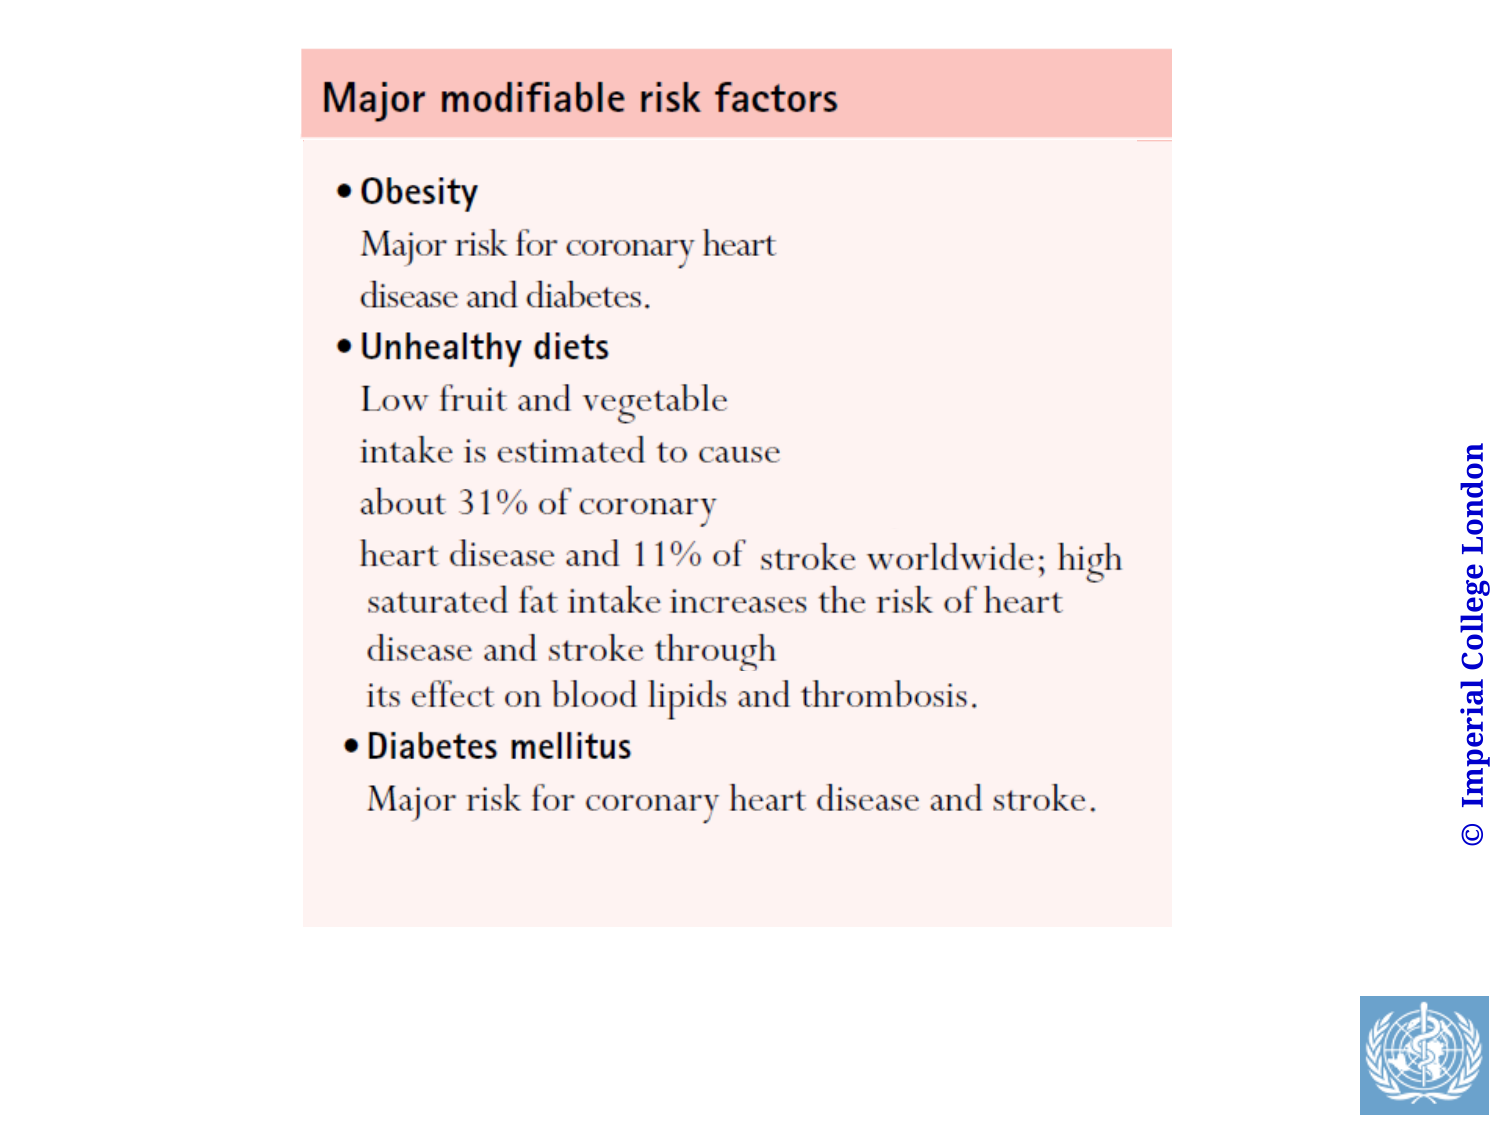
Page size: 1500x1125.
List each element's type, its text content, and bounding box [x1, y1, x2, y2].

text_box © Imperial College London [1446, 403, 1500, 879]
picture [1359, 995, 1489, 1116]
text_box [299, 46, 1173, 927]
